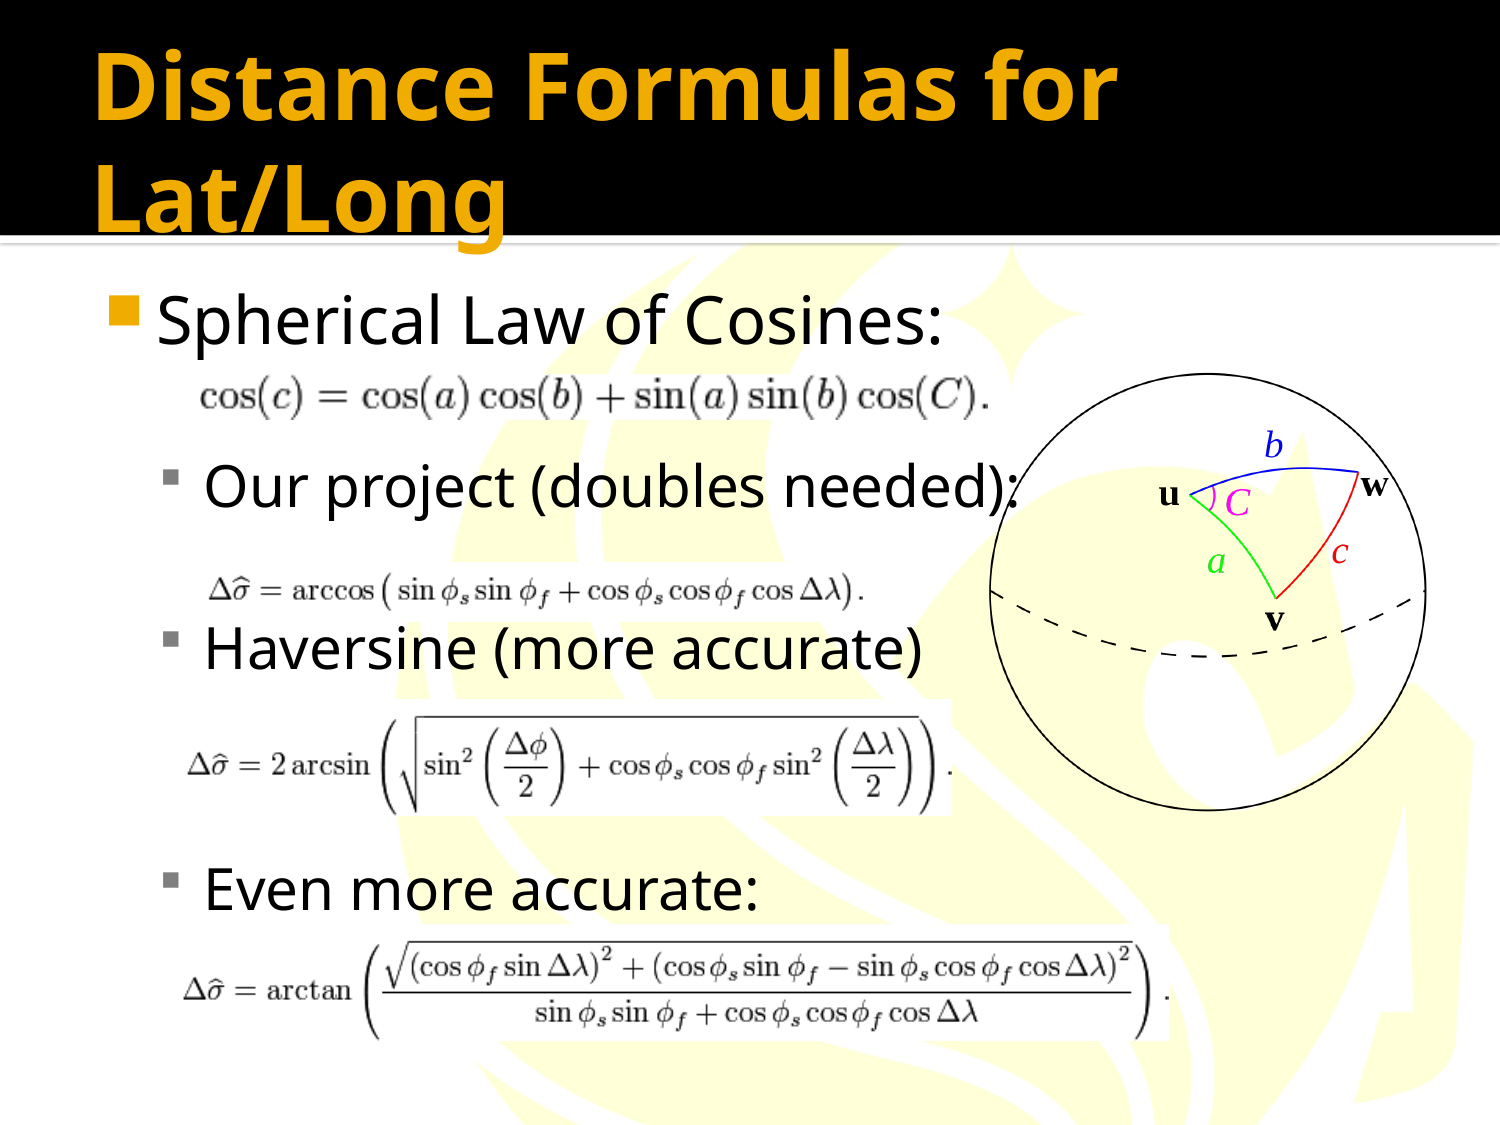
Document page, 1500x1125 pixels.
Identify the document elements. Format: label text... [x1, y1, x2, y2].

picture [174, 699, 952, 816]
list Spherical Law of Cosines: Our project (doubles needed): Haversine (more accurate) Even more accurate: [75, 262, 1425, 1005]
picture [162, 924, 1169, 1041]
picture [199, 562, 863, 622]
picture [199, 369, 1430, 813]
title Distance Formulas for Lat/Long [75, 45, 1425, 233]
